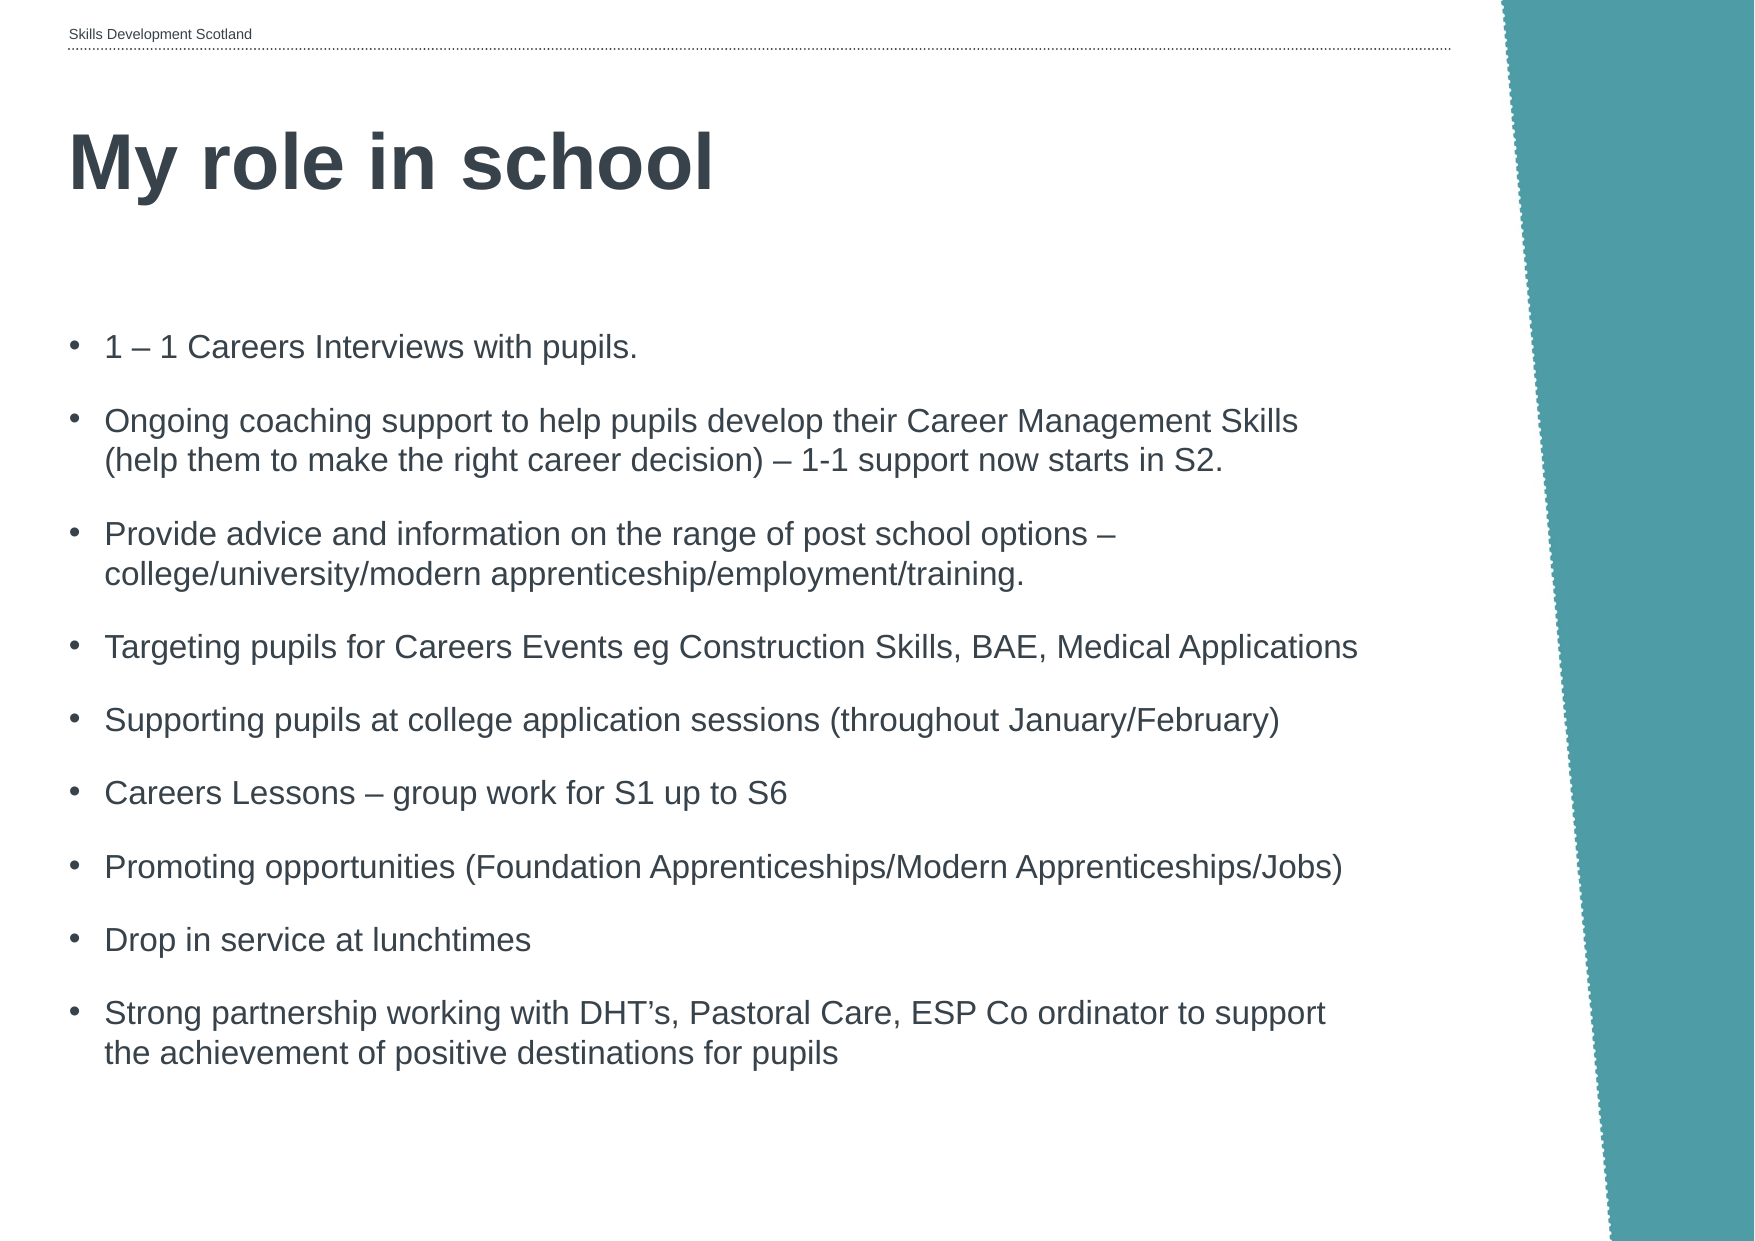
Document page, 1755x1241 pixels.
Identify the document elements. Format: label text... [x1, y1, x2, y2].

picture [1501, 0, 1755, 1241]
list 1 – 1 Careers Interviews with pupils. Ongoing coaching support to help pupils develop their Career Management Skills (help them to make the right career decision) – 1-1 support now starts in S2. Provide advice and information on the range of post school options – college/university/modern apprenticeship/employment/training. Targeting pupils for Careers Events eg Construction Skills, BAE, Medical Applications Supporting pupils at college application sessions (throughout January/February) Careers Lessons – group work for S1 up to S6 Promoting opportunities (Foundation Apprenticeships/Modern Apprenticeships/Jobs) Drop in service at lunchtimes Strong partnership working with DHT’s, Pastoral Care, ESP Co ordinator to support the achievement of positive destinations for pupils [68, 325, 1368, 1107]
title My role in school [68, 130, 1445, 294]
